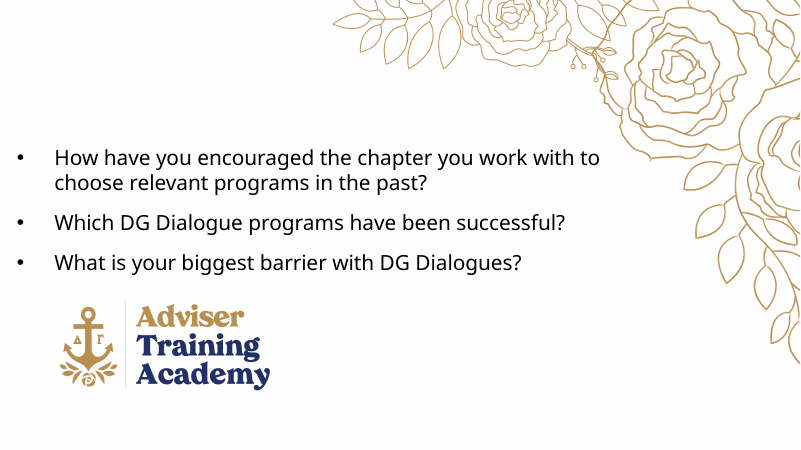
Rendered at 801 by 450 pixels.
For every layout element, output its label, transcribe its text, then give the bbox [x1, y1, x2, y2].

picture [0, 0, 801, 450]
text_box How have you encouraged the chapter you work with to choose relevant programs in the past? Which DG Dialogue programs have been successful? What is your biggest barrier with DG Dialogues? [2, 137, 653, 283]
